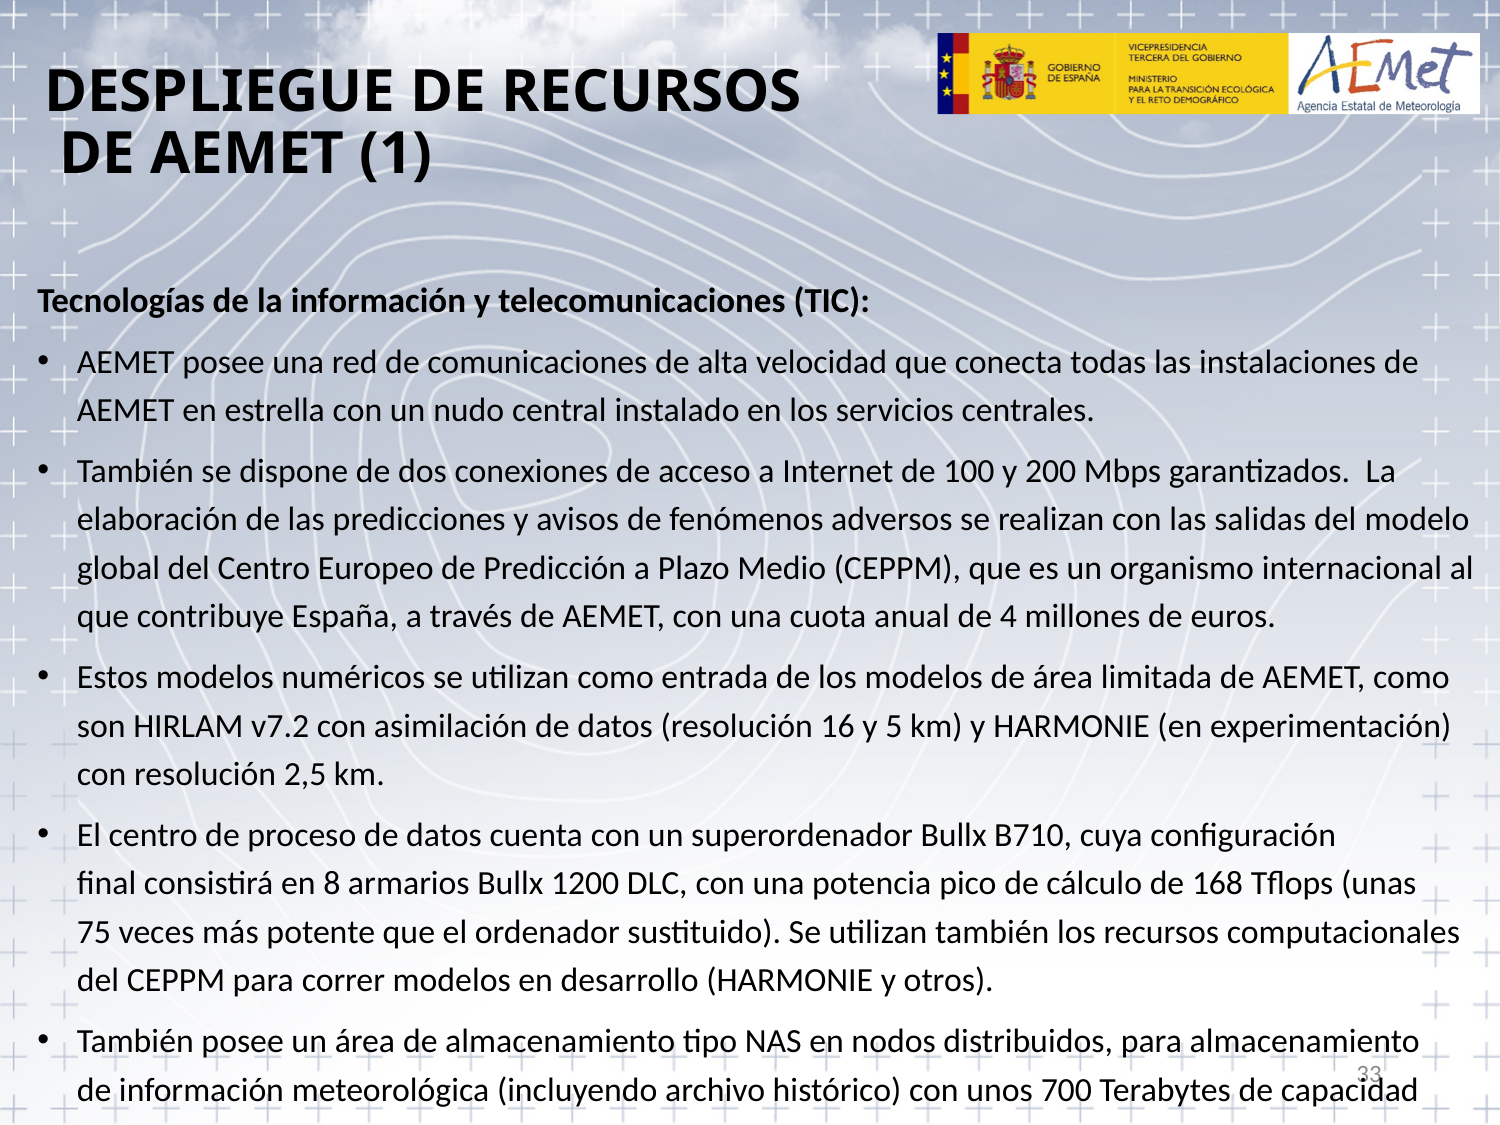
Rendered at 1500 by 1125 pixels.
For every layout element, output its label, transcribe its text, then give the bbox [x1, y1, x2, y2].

picture [0, 0, 1500, 1125]
title DESPLIEGUE DE RECURSOS DE AEMET (1) [29, 70, 974, 178]
slide_number 33 [1059, 1042, 1397, 1103]
list Tecnologías de la información y telecomunicaciones (TIC): AEMET posee una red de comunicaciones de alta velocidad que conecta todas las instalaciones de AEMET en estrella con un nudo central instalado en los servicios centrales. También se dispone de dos conexiones de acceso a Internet de 100 y 200 Mbps garantizados. La elaboración de las predicciones y avisos de fenómenos adversos se realizan con las salidas del modelo global del Centro Europeo de Predicción a Plazo Medio (CEPPM), que es un organismo internacional al que contribuye España, a través de AEMET, con una cuota anual de 4 millones de euros. Estos modelos numéricos se utilizan como entrada de los modelos de área limitada de AEMET, como son HIRLAM v7.2 con asimilación de datos (resolución 16 y 5 km) y HARMONIE (en experimentación) con resolución 2,5 km. El centro de proceso de datos cuenta con un superordenador Bullx B710, cuya configuración final consistirá en 8 armarios Bullx 1200 DLC, con una potencia pico de cálculo de 168 Tflops (unas 75 veces más potente que el ordenador sustituido). Se utilizan también los recursos computacionales del CEPPM para correr modelos en desarrollo (HARMONIE y otros). También posee un área de almacenamiento tipo NAS en nodos distribuidos, para almacenamiento de información meteorológica (incluyendo archivo histórico) con unos 700 Terabytes de capacidad neta en discos magnéticos. [22, 261, 1500, 1125]
